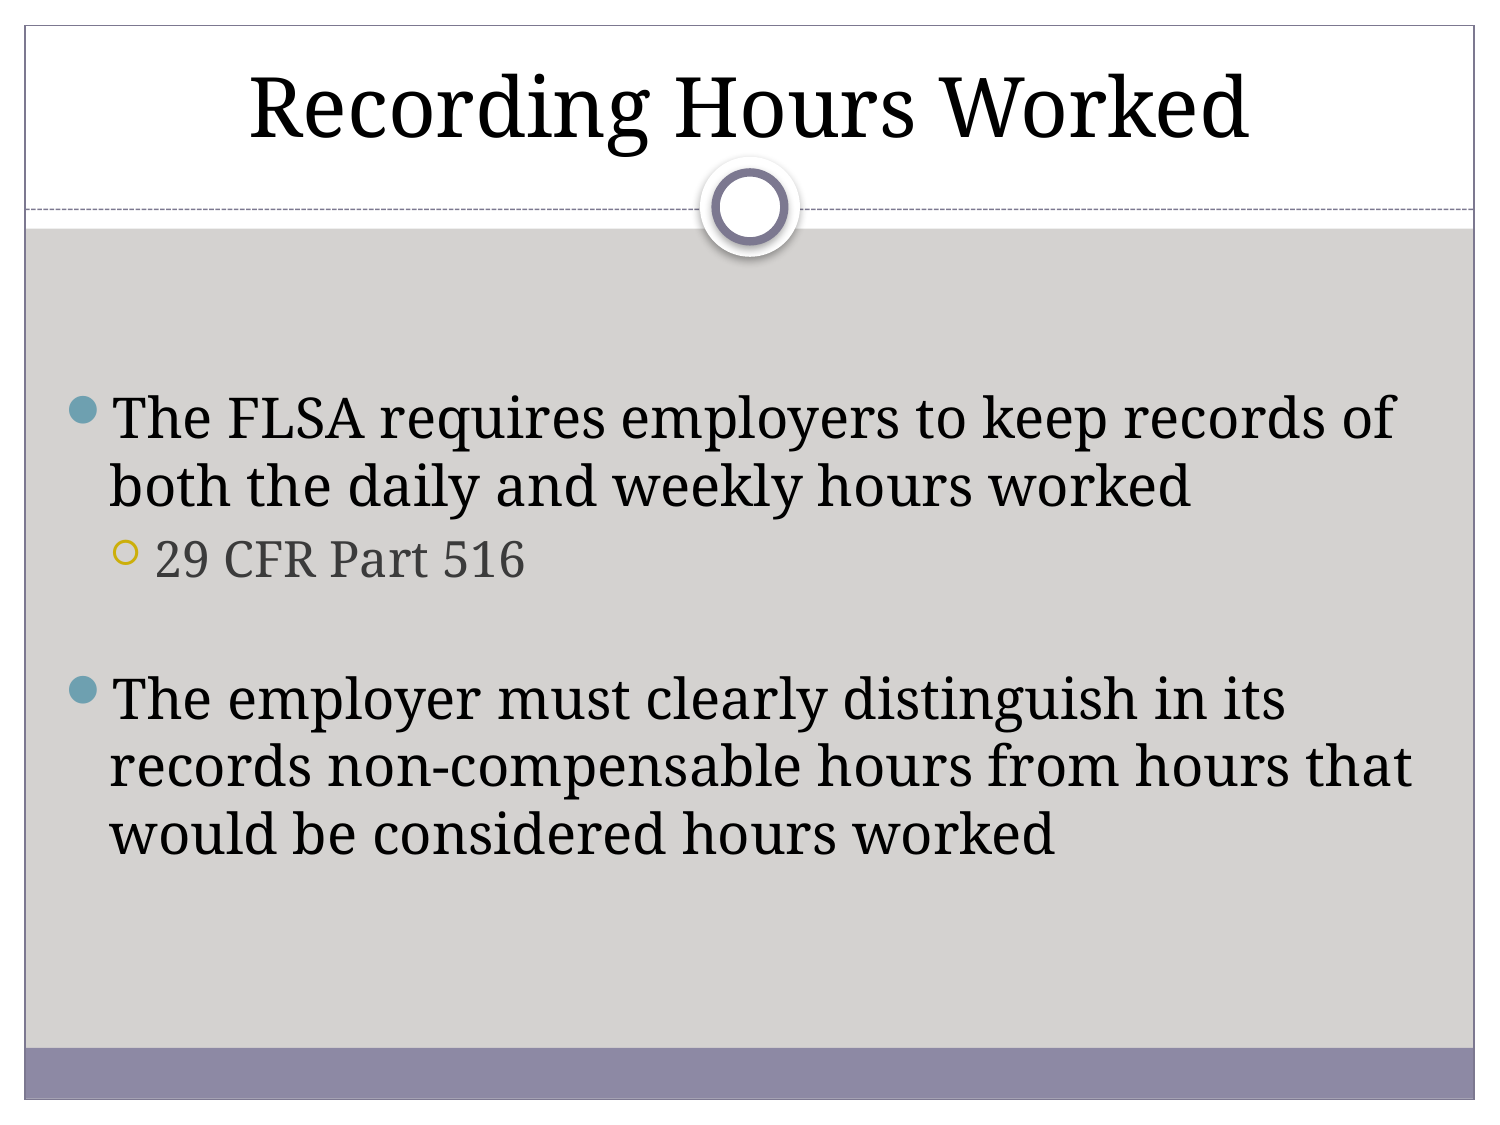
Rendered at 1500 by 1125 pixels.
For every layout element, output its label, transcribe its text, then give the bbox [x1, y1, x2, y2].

footer [50, 1051, 638, 1112]
list The FLSA requires employers to keep records of both the daily and weekly hours worked 29 CFR Part 516 The employer must clearly distinguish in its records non-compensable hours from hours that would be considered hours worked [49, 374, 1446, 938]
title Recording Hours Worked [49, 37, 1450, 163]
